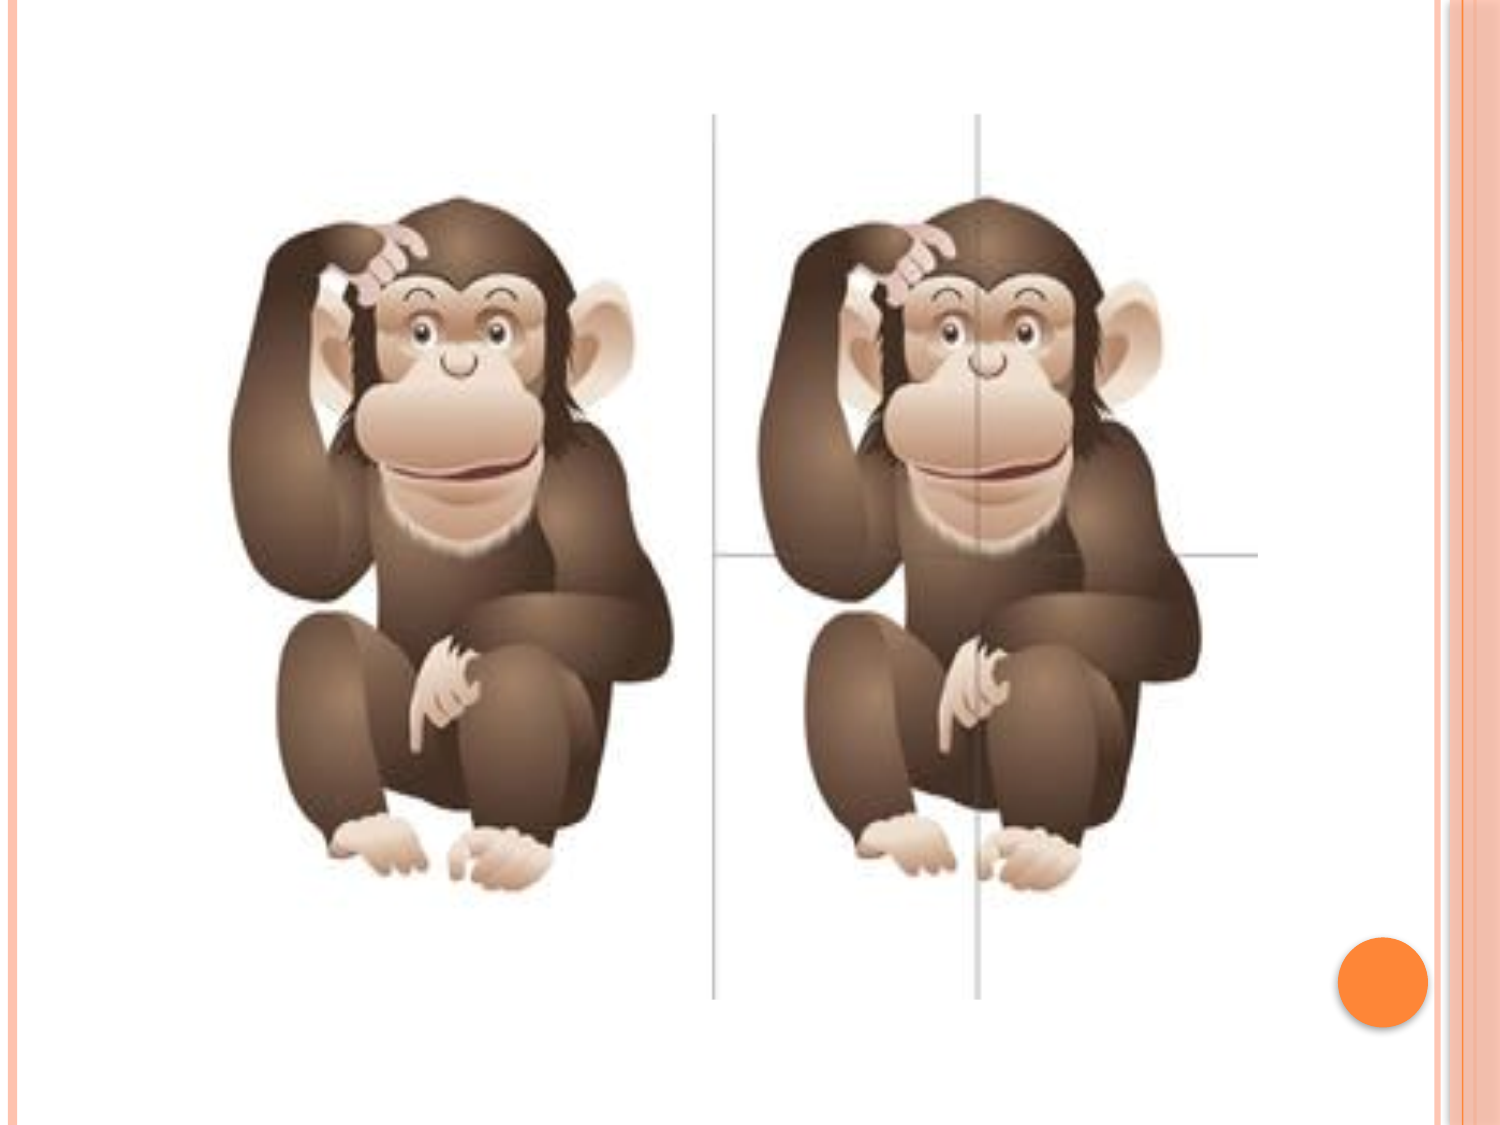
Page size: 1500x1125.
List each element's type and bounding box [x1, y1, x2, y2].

picture [169, 11, 1257, 1103]
